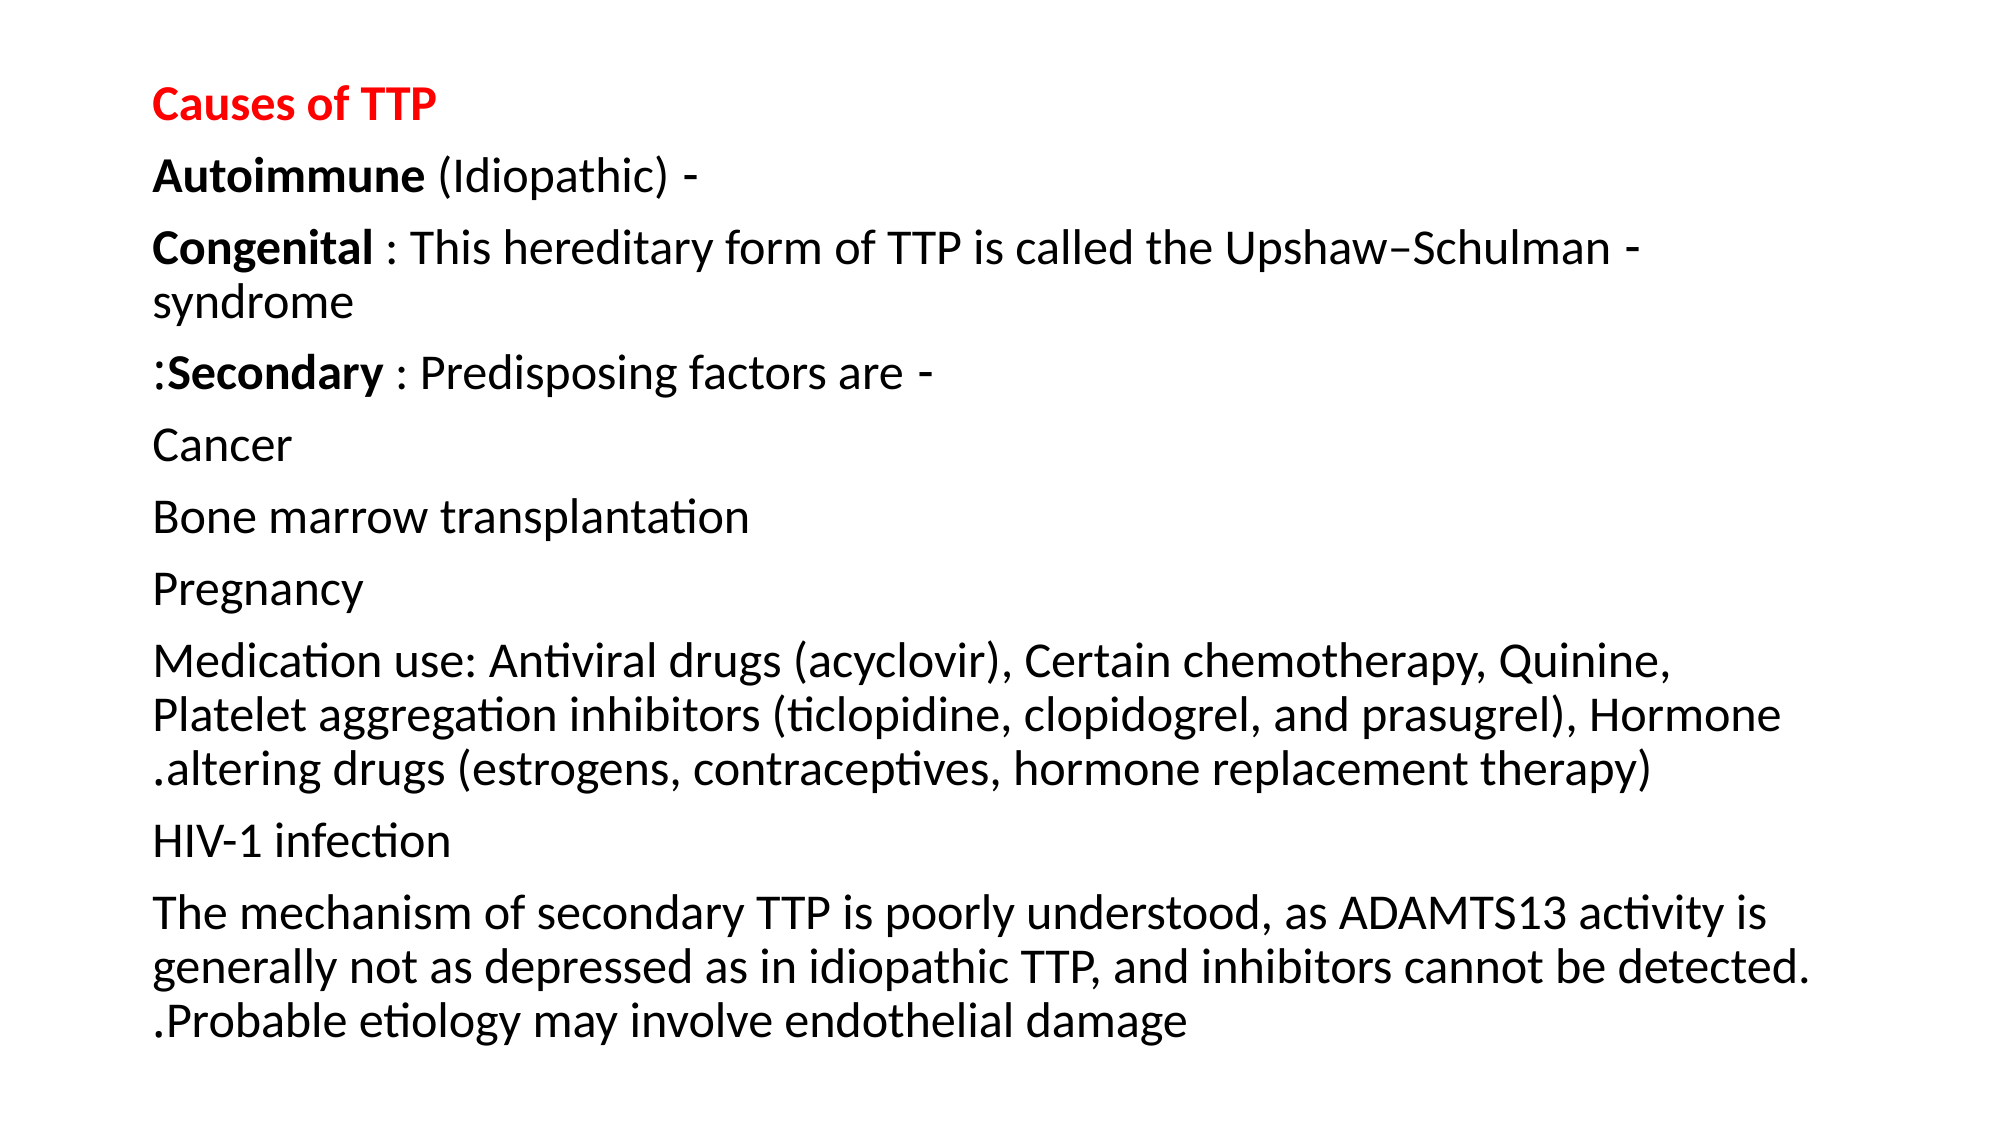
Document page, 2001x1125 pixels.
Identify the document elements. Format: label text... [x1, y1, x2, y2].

list Causes of TTP - Autoimmune (Idiopathic) - Congenital : This hereditary form of TTP is called the Upshaw–Schulman syndrome - Secondary : Predisposing factors are: Cancer Bone marrow transplantation Pregnancy Medication use: Antiviral drugs (acyclovir), Certain chemotherapy, Quinine, Platelet aggregation inhibitors (ticlopidine, clopidogrel, and prasugrel), Hormone altering drugs (estrogens, contraceptives, hormone replacement therapy). HIV-1 infection The mechanism of secondary TTP is poorly understood, as ADAMTS13 activity is generally not as depressed as in idiopathic TTP, and inhibitors cannot be detected. Probable etiology may involve endothelial damage. [137, 69, 1863, 1061]
